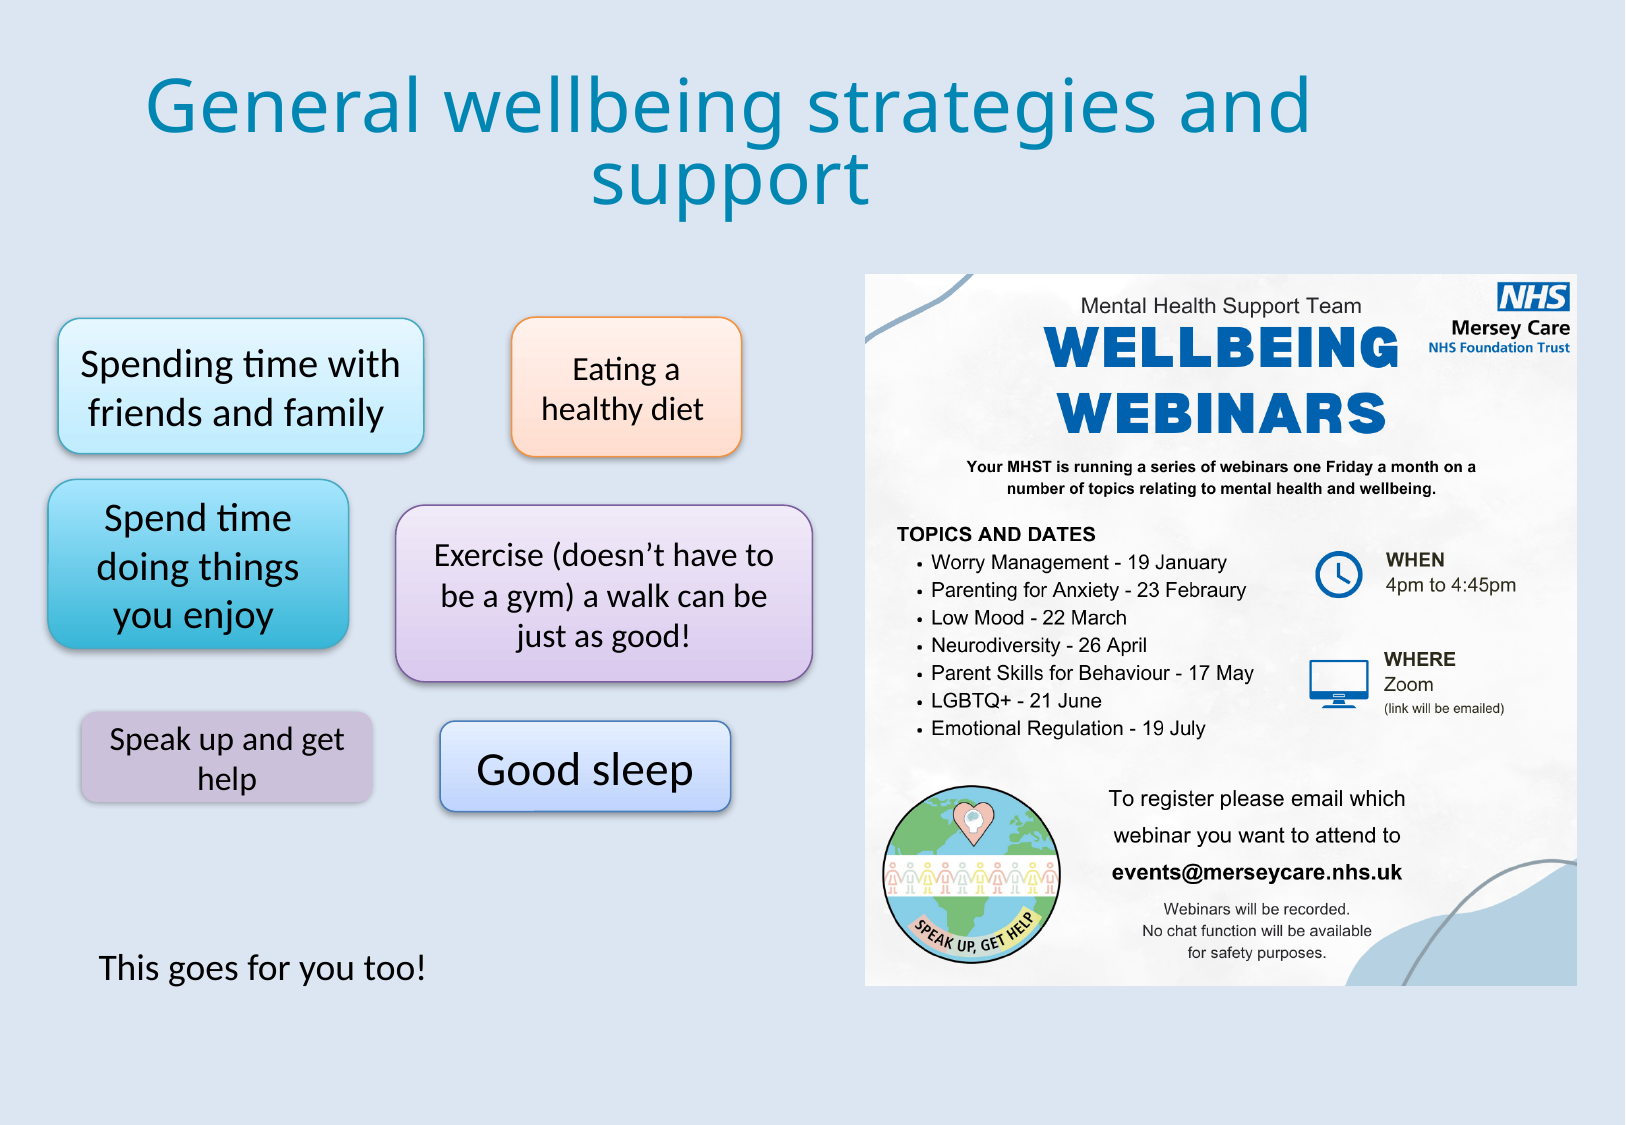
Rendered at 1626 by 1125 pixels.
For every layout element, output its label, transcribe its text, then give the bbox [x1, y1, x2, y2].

text_box Spending time with friends and family [57, 317, 425, 455]
text_box This goes for you too! [83, 935, 443, 995]
text_box Spend time doing things you enjoy [47, 478, 350, 650]
text_box Eating a healthy diet [510, 316, 743, 458]
text_box Exercise (doesn’t have to be a gym) a walk can be just as good! [394, 504, 814, 683]
text_box Good sleep [439, 720, 732, 813]
picture [865, 274, 1578, 986]
text_box Speak up and get help [81, 710, 374, 803]
title General wellbeing strategies and support [29, 59, 1432, 236]
